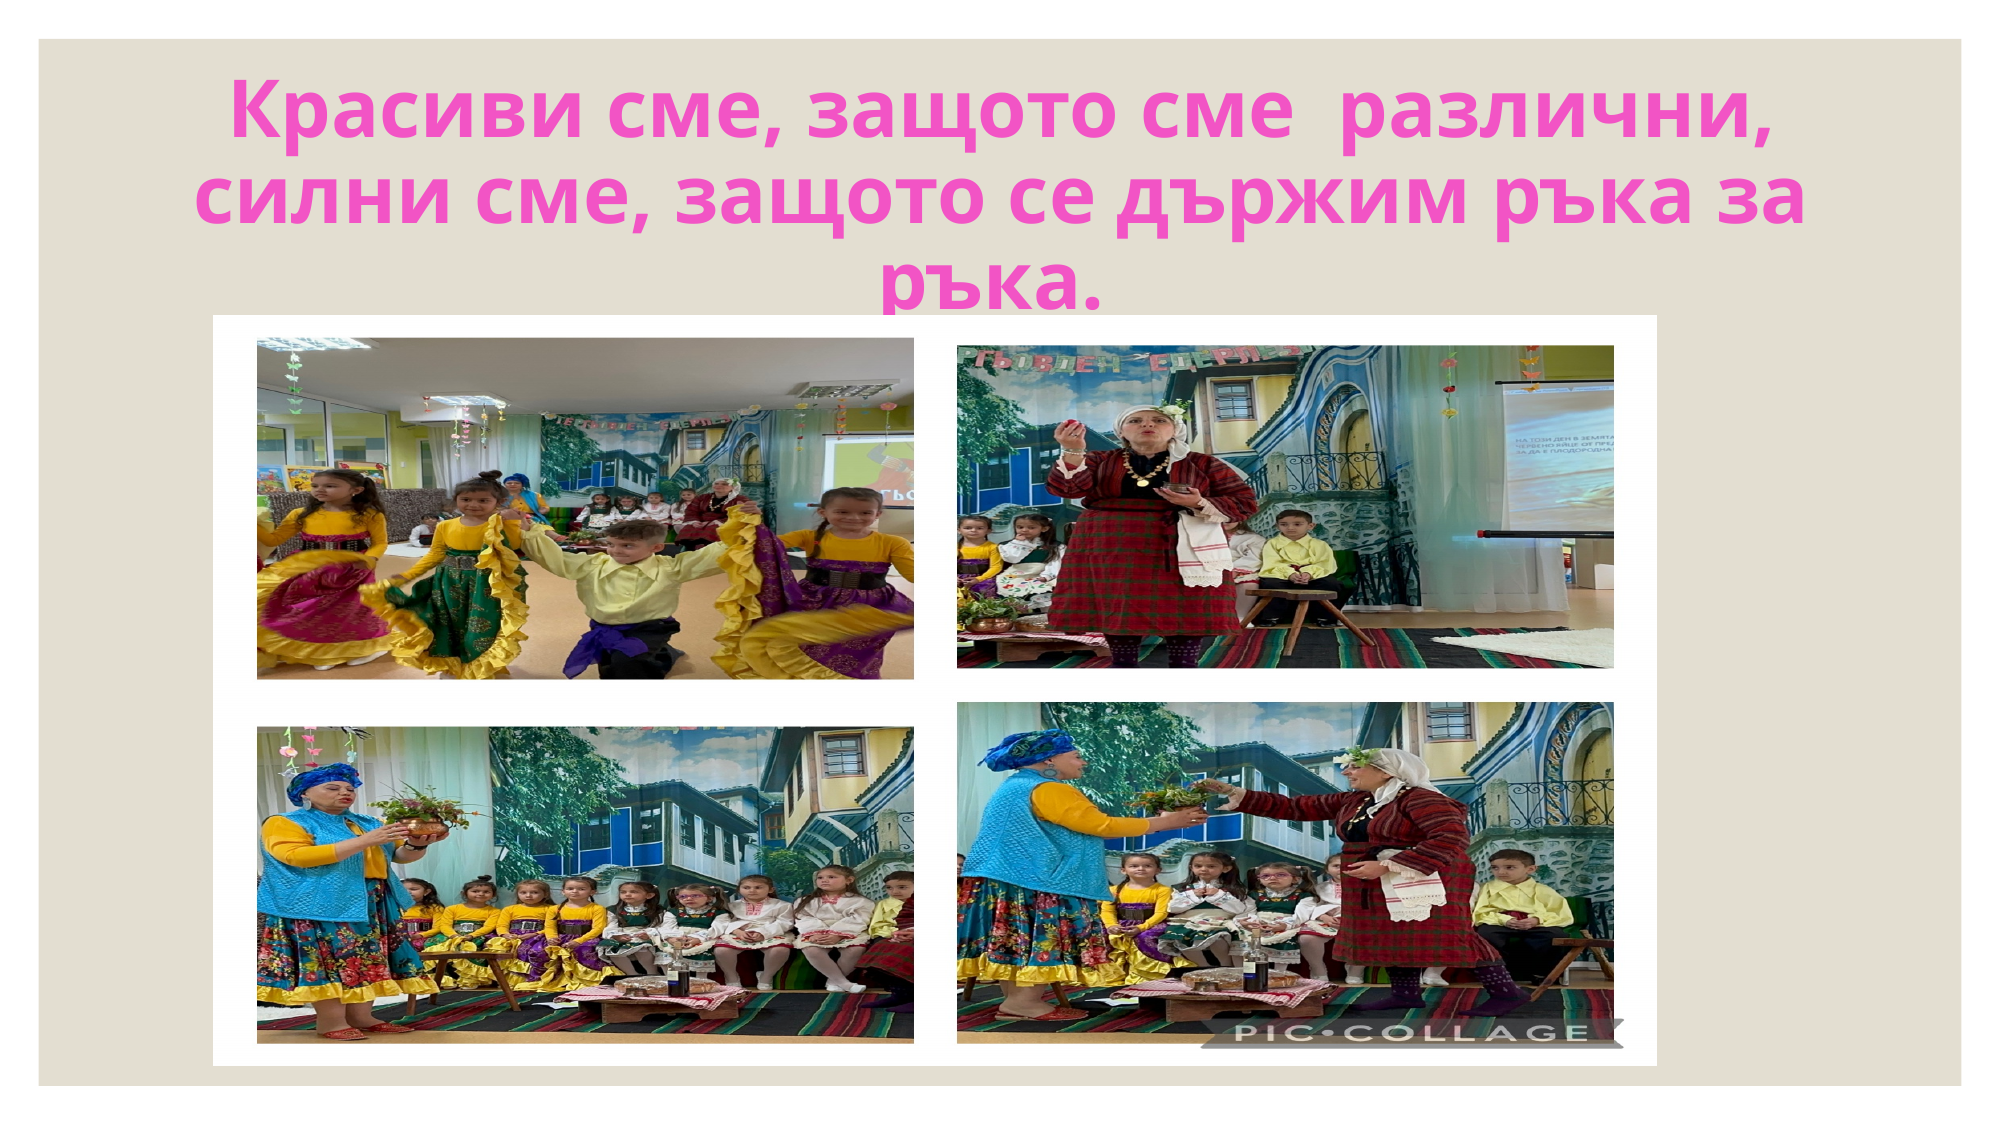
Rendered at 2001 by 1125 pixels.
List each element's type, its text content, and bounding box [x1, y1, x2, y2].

title Красиви сме, защото сме различни, силни сме, защото се държим ръка за ръка. [88, 59, 1894, 336]
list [213, 315, 1657, 1066]
